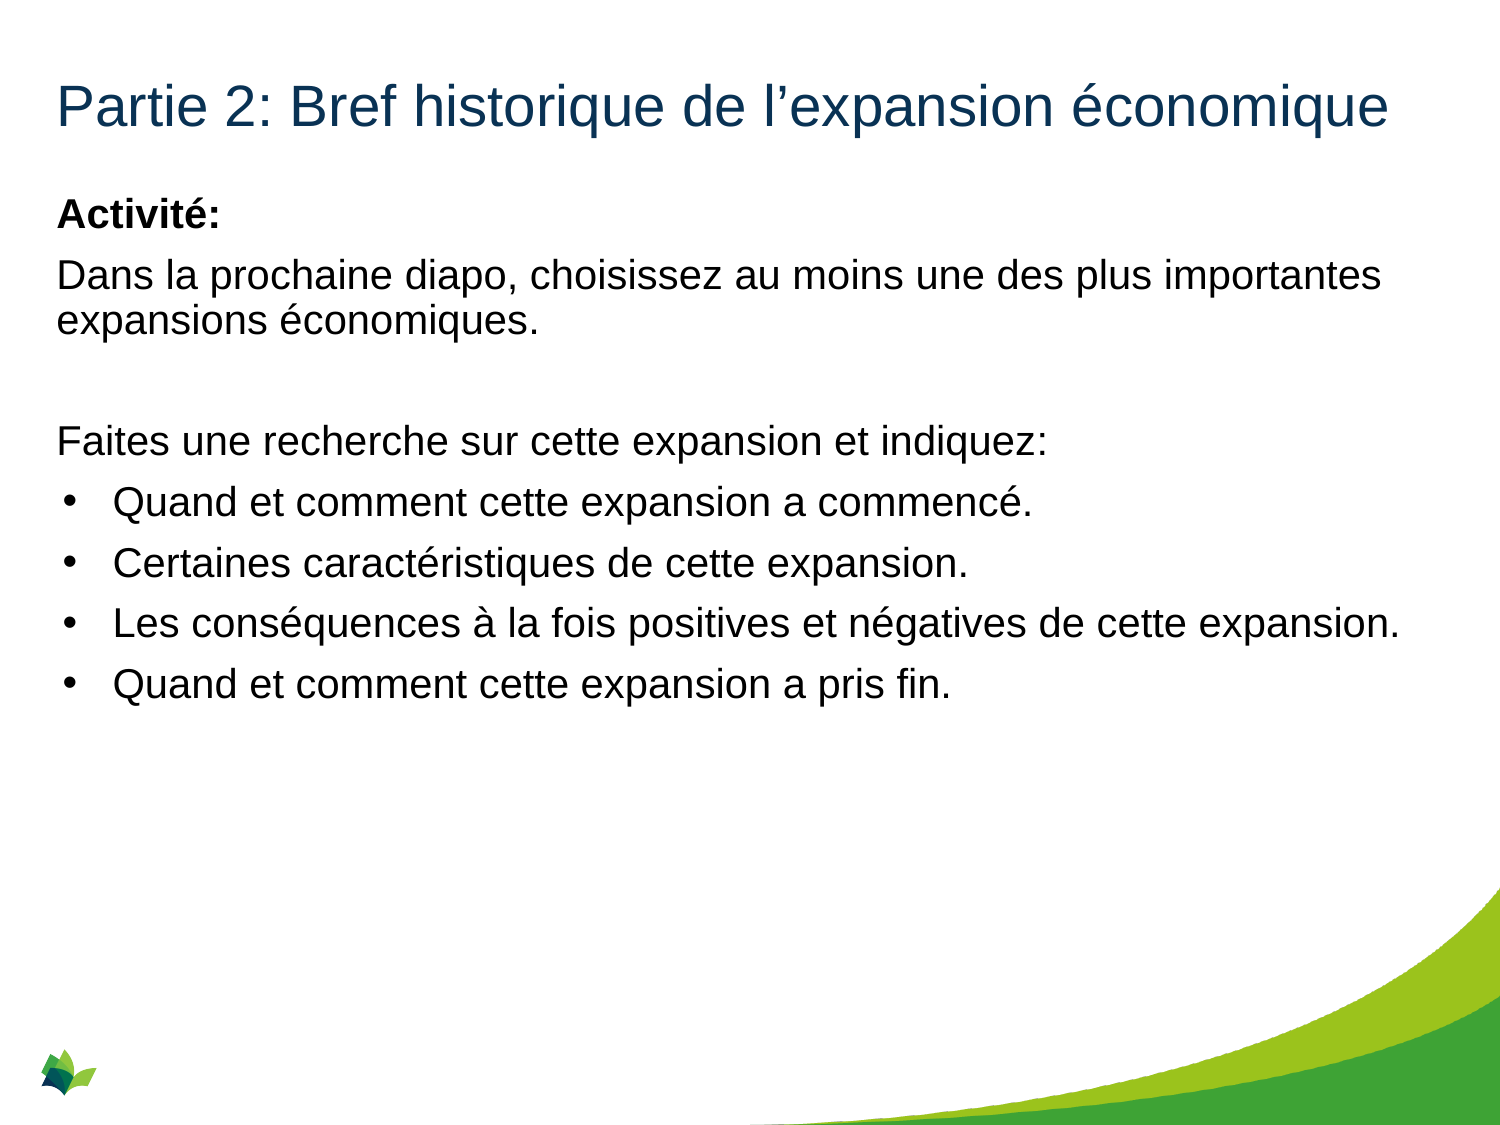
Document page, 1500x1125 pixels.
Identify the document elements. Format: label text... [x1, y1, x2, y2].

title Partie 2: Bref historique de l’expansion économique [41, 30, 1459, 186]
list Activité: Dans la prochaine diapo, choisissez au moins une des plus importantes expansions économiques. Faites une recherche sur cette expansion et indiquez: Quand et comment cette expansion a commencé. Certaines caractéristiques de cette expansion. Les conséquences à la fois positives et négatives de cette expansion. Quand et comment cette expansion a pris fin. [41, 186, 1459, 950]
picture [0, 299, 1500, 1125]
